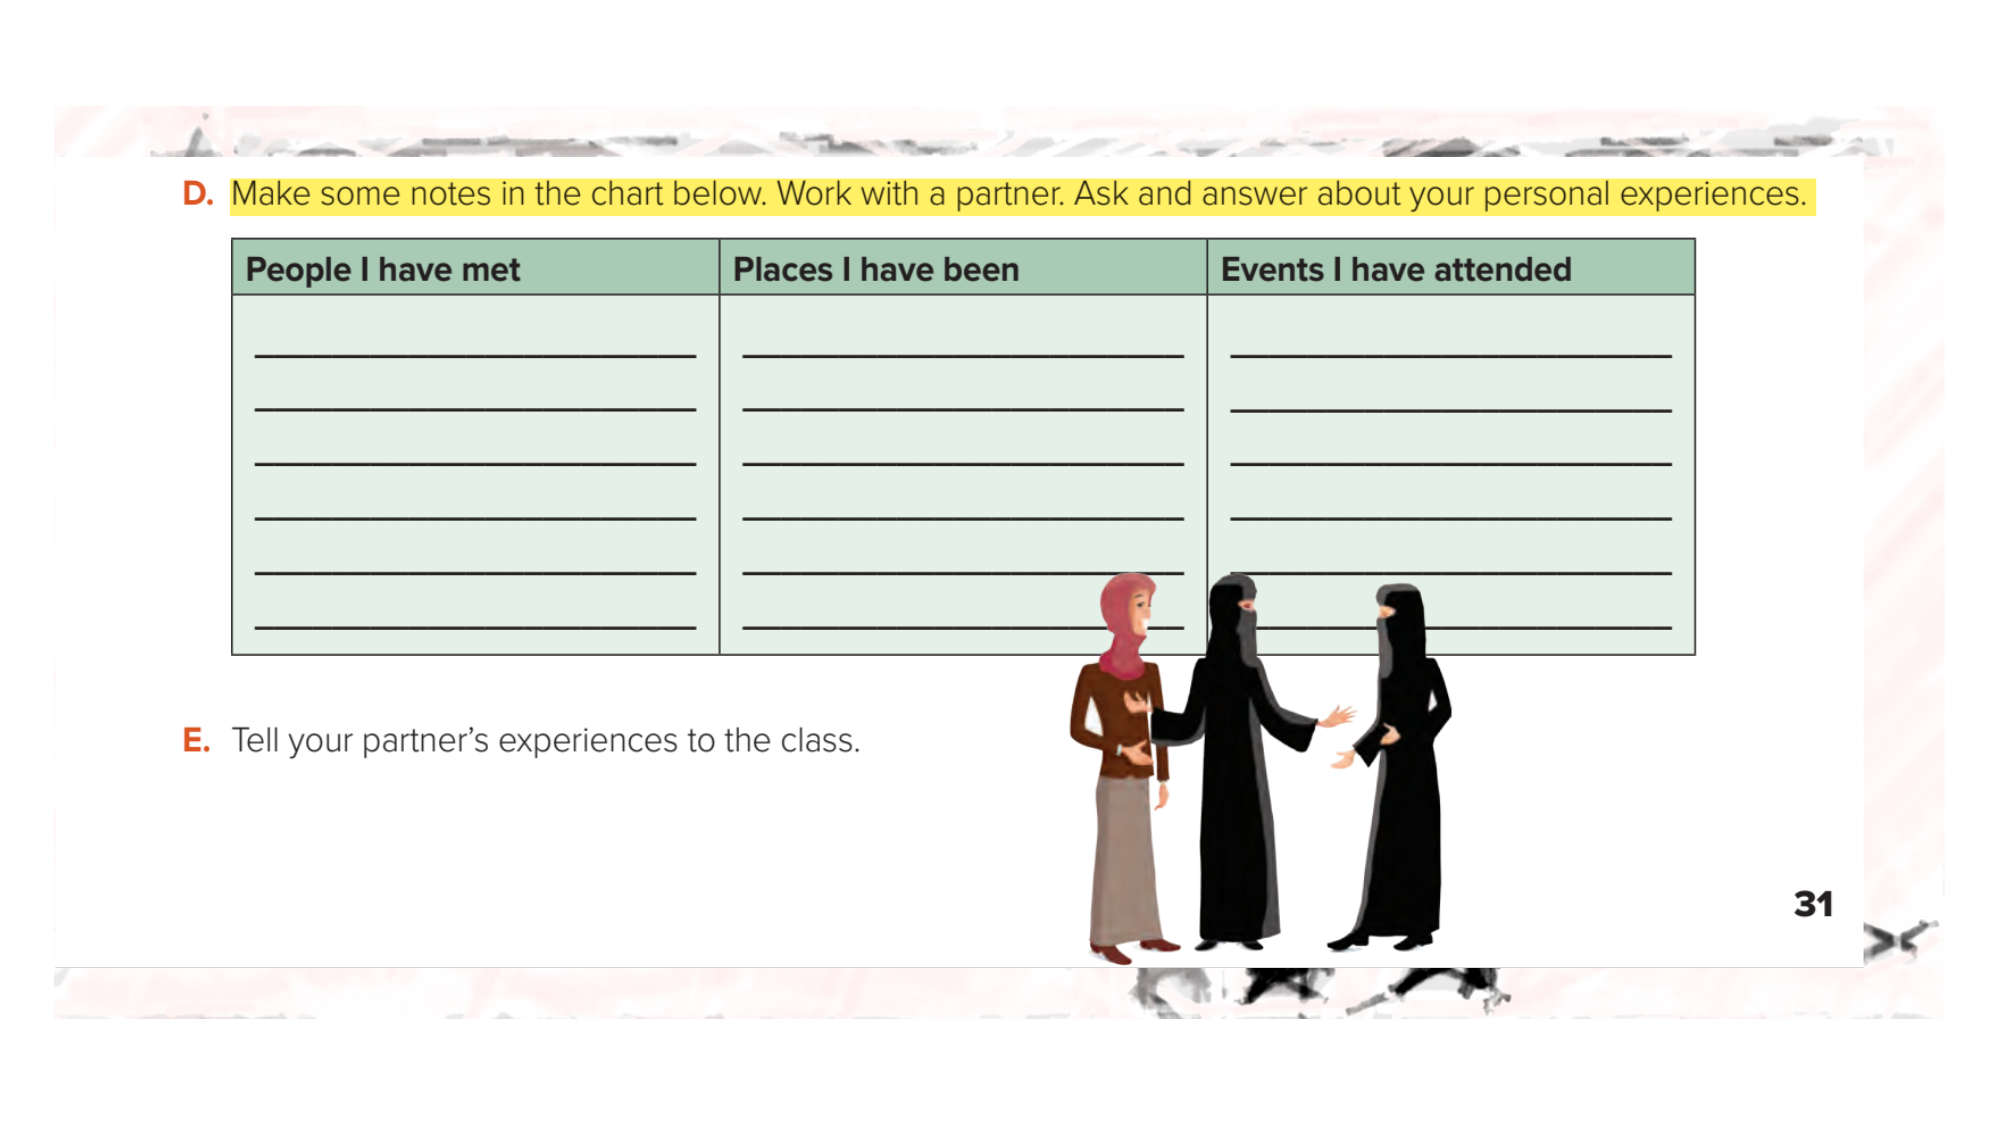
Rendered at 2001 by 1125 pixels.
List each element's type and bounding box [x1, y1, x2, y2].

picture [53, 105, 1946, 1019]
